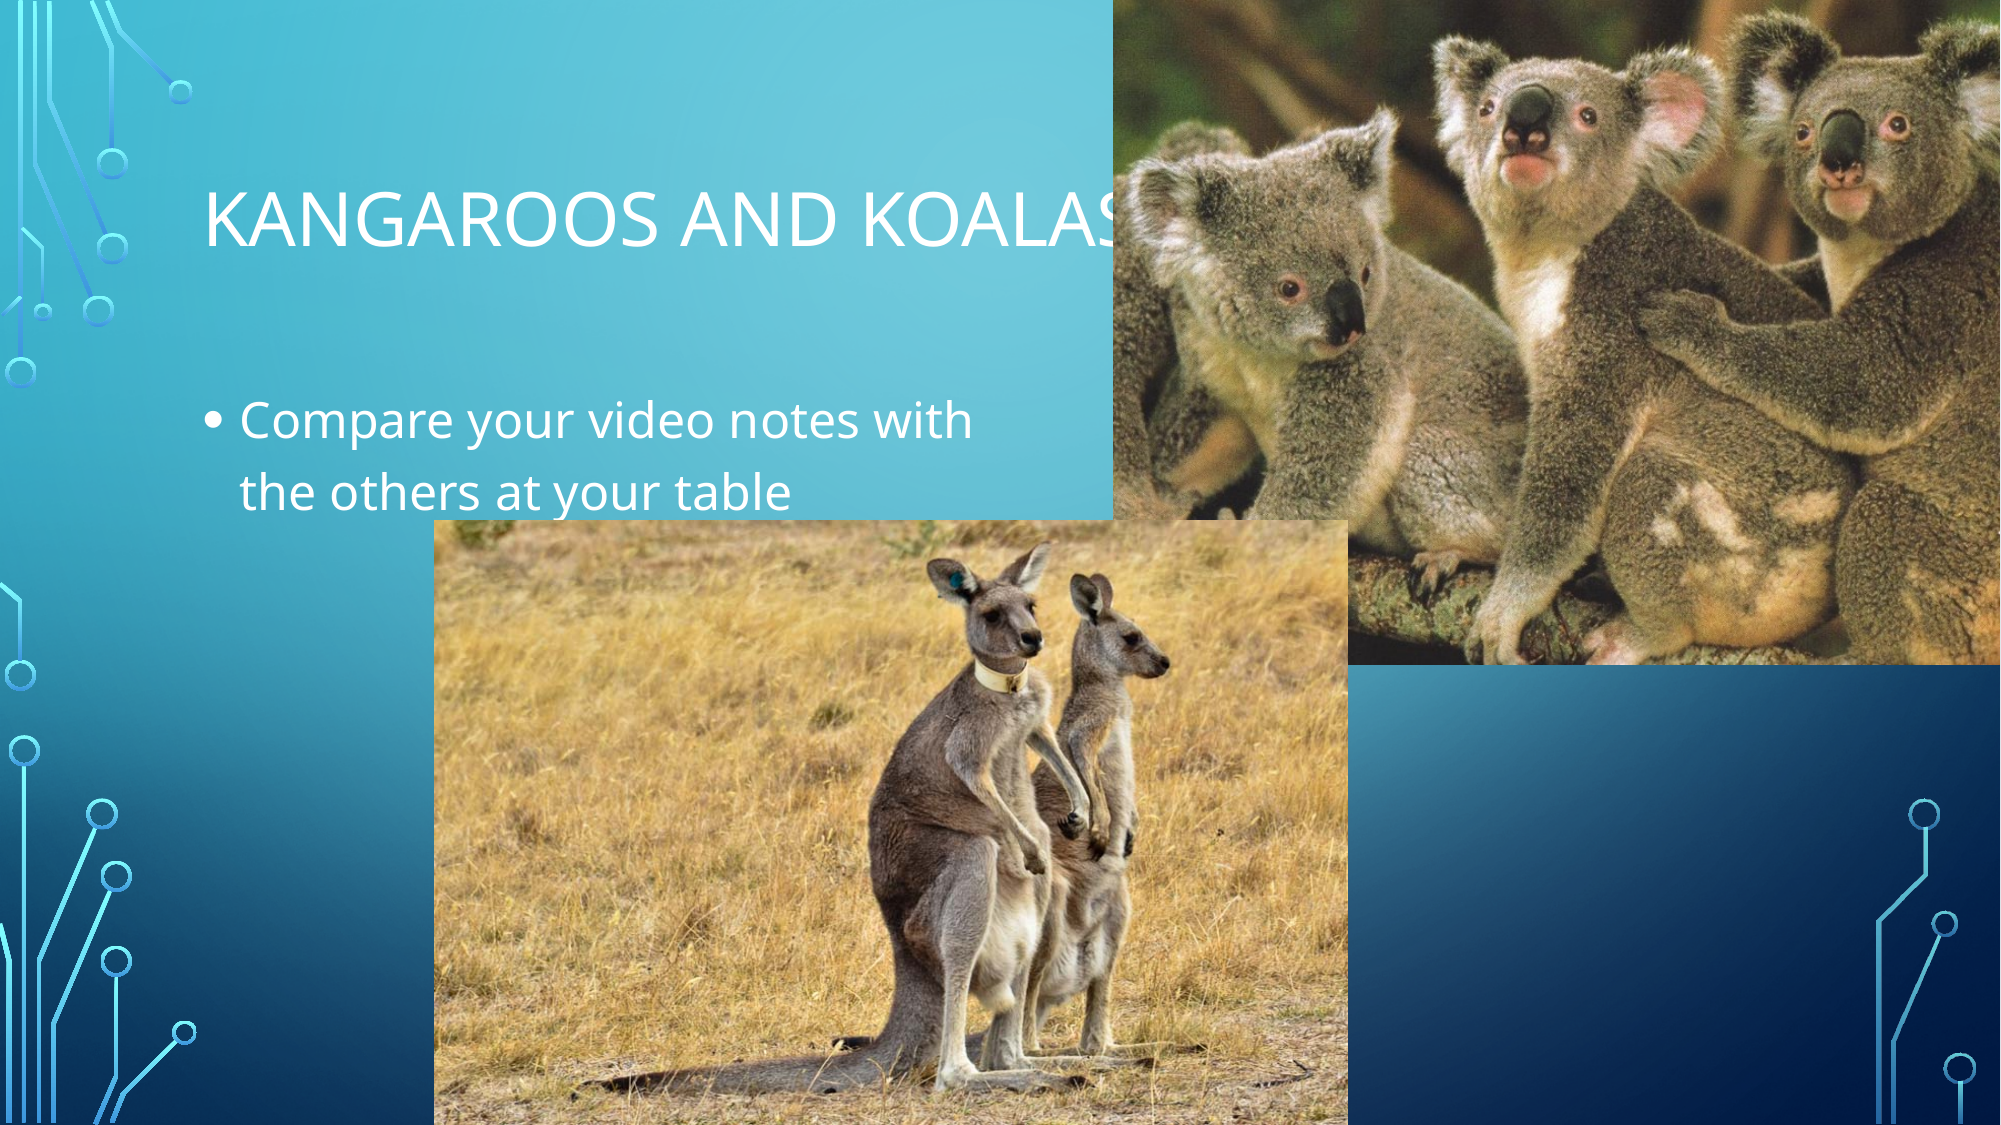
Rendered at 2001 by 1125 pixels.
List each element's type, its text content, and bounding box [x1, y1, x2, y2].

list Compare your video notes with the others at your table [187, 369, 1050, 950]
picture [434, 0, 2000, 1125]
title Kangaroos and Koalas [187, 101, 1113, 344]
